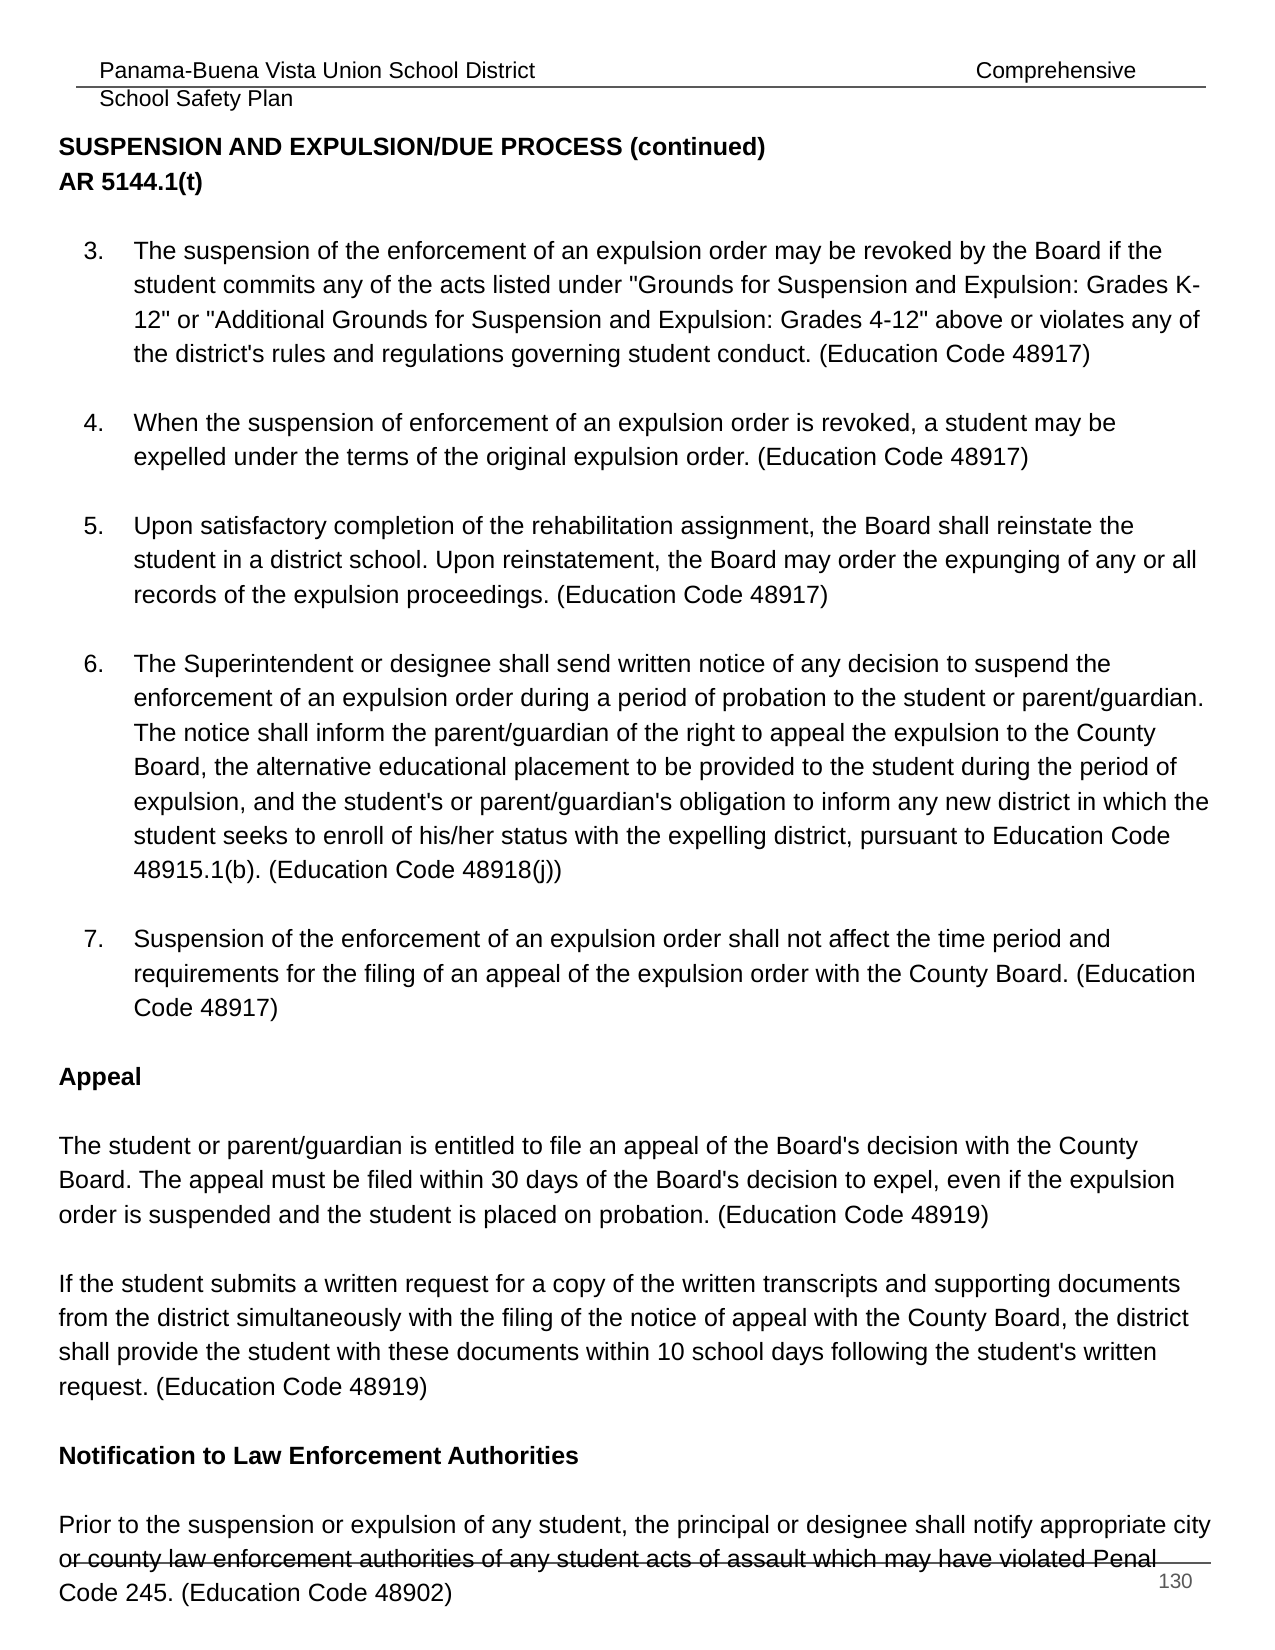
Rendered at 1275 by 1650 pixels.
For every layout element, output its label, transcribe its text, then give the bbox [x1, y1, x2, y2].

slide_number ‹#› [1131, 1552, 1208, 1623]
list SUSPENSION AND EXPULSION/DUE PROCESS (continued) AR 5144.1(t) The suspension of the enforcement of an expulsion order may be revoked by the Board if the student commits any of the acts listed under "Grounds for Suspension and Expulsion: Grades K-12" or "Additional Grounds for Suspension and Expulsion: Grades 4-12" above or violates any of the district's rules and regulations governing student conduct. (Education Code 48917) When the suspension of enforcement of an expulsion order is revoked, a student may be expelled under the terms of the original expulsion order. (Education Code 48917) Upon satisfactory completion of the rehabilitation assignment, the Board shall reinstate the student in a district school. Upon reinstatement, the Board may order the expunging of any or all records of the expulsion proceedings. (Education Code 48917) The Superintendent or designee shall send written notice of any decision to suspend the enforcement of an expulsion order during a period of probation to the student or parent/guardian. The notice shall inform the parent/guardian of the right to appeal the expulsion to the County Board, the alternative educational placement to be provided to the student during the period of expulsion, and the student's or parent/guardian's obligation to inform any new district in which the student seeks to enroll of his/her status with the expelling district, pursuant to Education Code 48915.1(b). (Education Code 48918(j)) Suspension of the enforcement of an expulsion order shall not affect the time period and requirements for the filing of an appeal of the expulsion order with the County Board. (Education Code 48917) Appeal The student or parent/guardian is entitled to file an appeal of the Board's decision with the County Board. The appeal must be filed within 30 days of the Board's decision to expel, even if the expulsion order is suspended and the student is placed on probation. (Education Code 48919) If the student submits a written request for a copy of the written transcripts and supporting documents from the district simultaneously with the filing of the notice of appeal with the County Board, the district shall provide the student with these documents within 10 school days following the student's written request. (Education Code 48919) Notification to Law Enforcement Authorities Prior to the suspension or expulsion of any student, the principal or designee shall notify appropriate city or county law enforcement authorities of any student acts of assault which may have violated Penal Code 245. (Education Code 48902) [43, 111, 1232, 1567]
